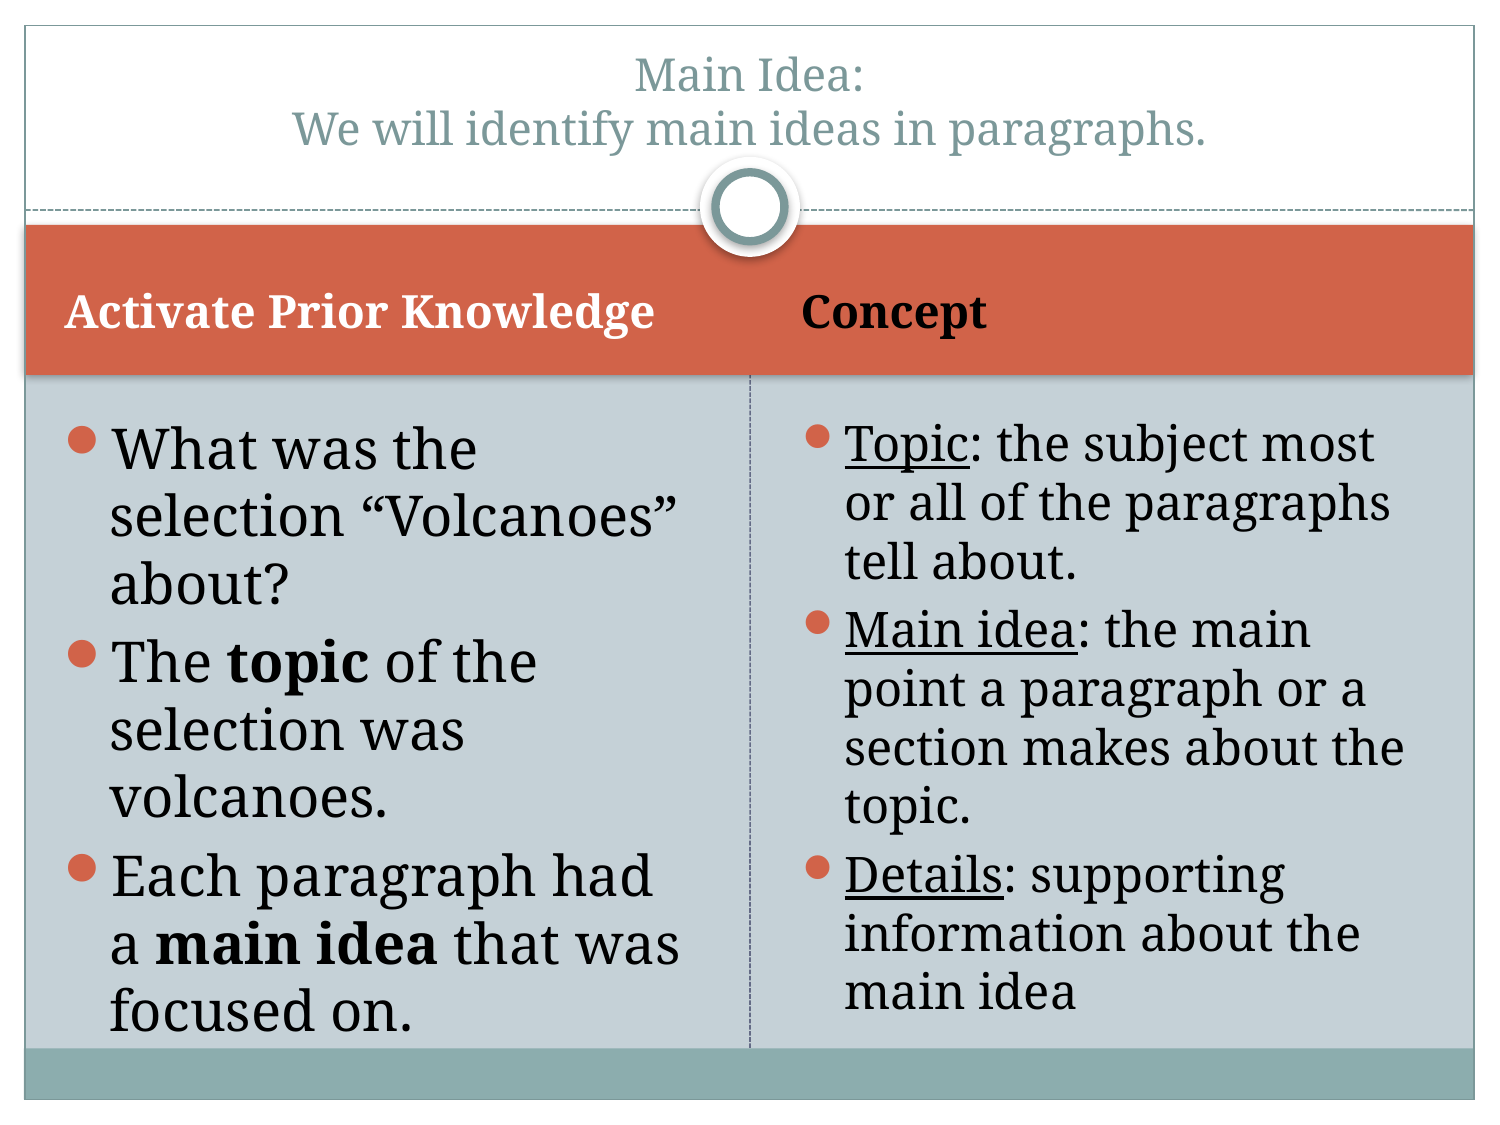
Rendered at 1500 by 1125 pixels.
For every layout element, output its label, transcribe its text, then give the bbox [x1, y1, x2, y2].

list Concept [785, 249, 1450, 371]
list What was the selection “Volcanoes” about? The topic of the selection was volcanoes. Each paragraph had a main idea that was focused on. [49, 405, 713, 1032]
list Topic: the subject most or all of the paragraphs tell about. Main idea: the main point a paragraph or a section makes about the topic. Details: supporting information about the main idea [787, 405, 1450, 1033]
title Main Idea: We will identify main ideas in paragraphs. [49, 37, 1450, 162]
list Activate Prior Knowledge [48, 249, 714, 371]
